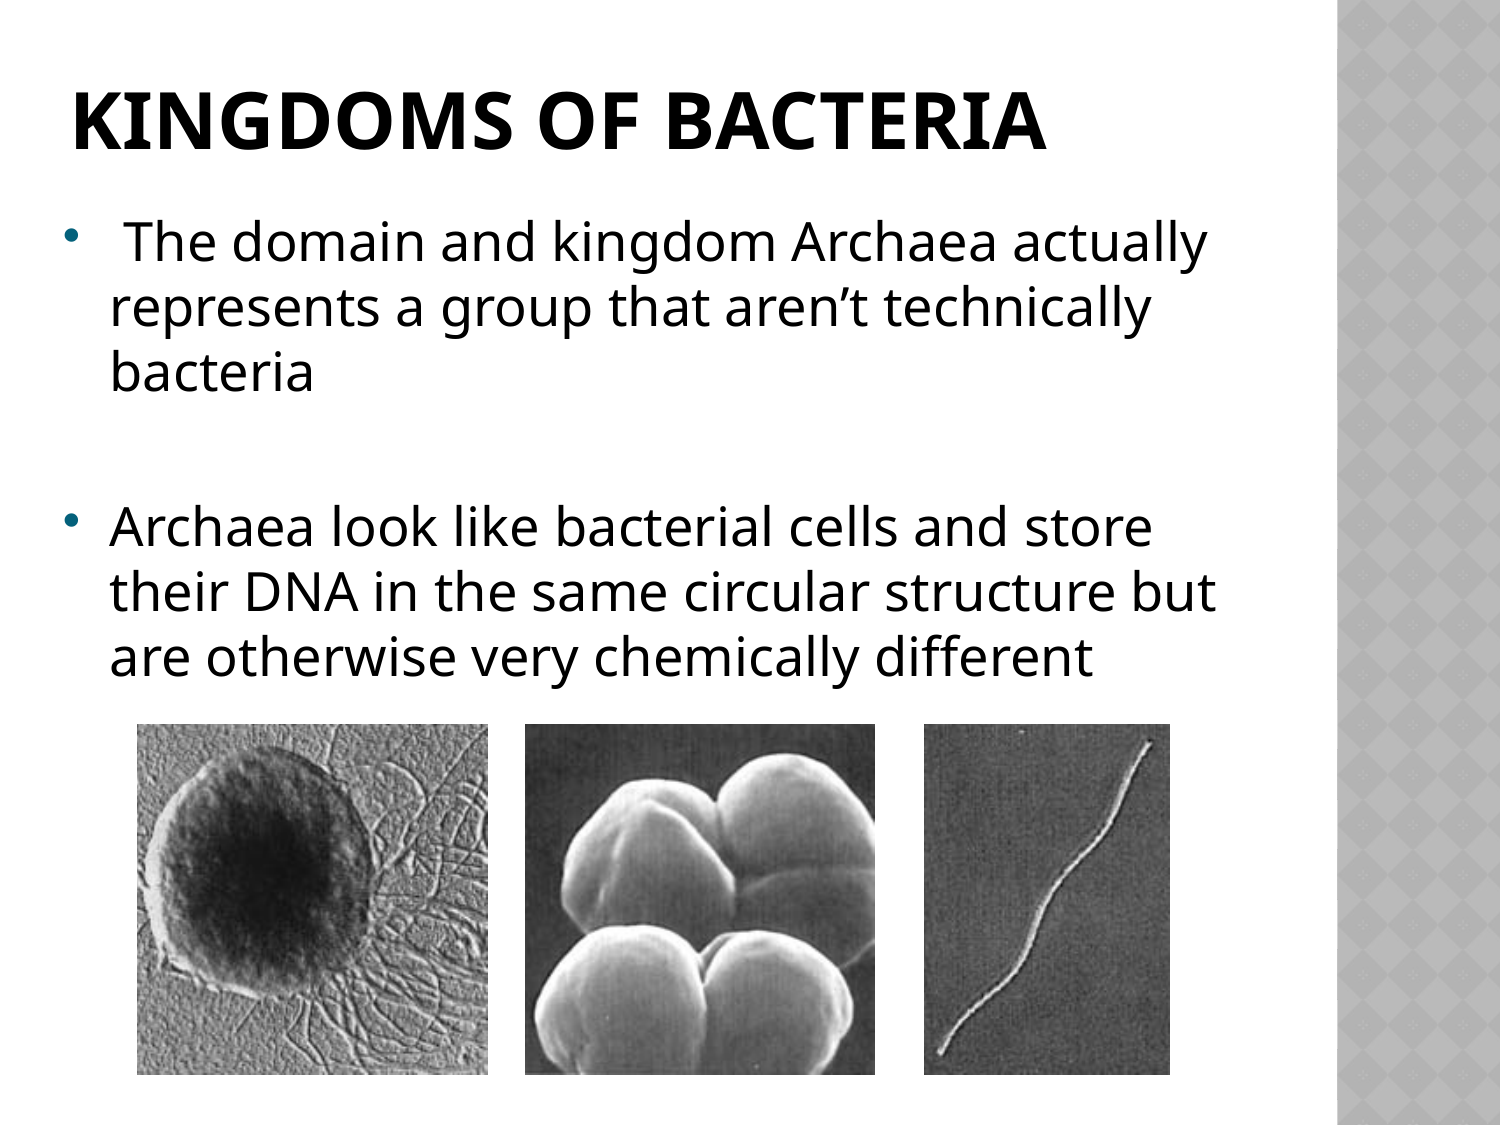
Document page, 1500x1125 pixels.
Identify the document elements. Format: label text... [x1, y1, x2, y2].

picture [137, 724, 488, 1076]
list The domain and kingdom Archaea actually represents a group that aren’t technically bacteria Archaea look like bacterial cells and store their DNA in the same circular structure but are otherwise very chemically different [50, 200, 1238, 995]
picture [524, 724, 876, 1076]
picture [924, 724, 1171, 1076]
title Kingdoms of bacteria [62, 37, 1250, 165]
